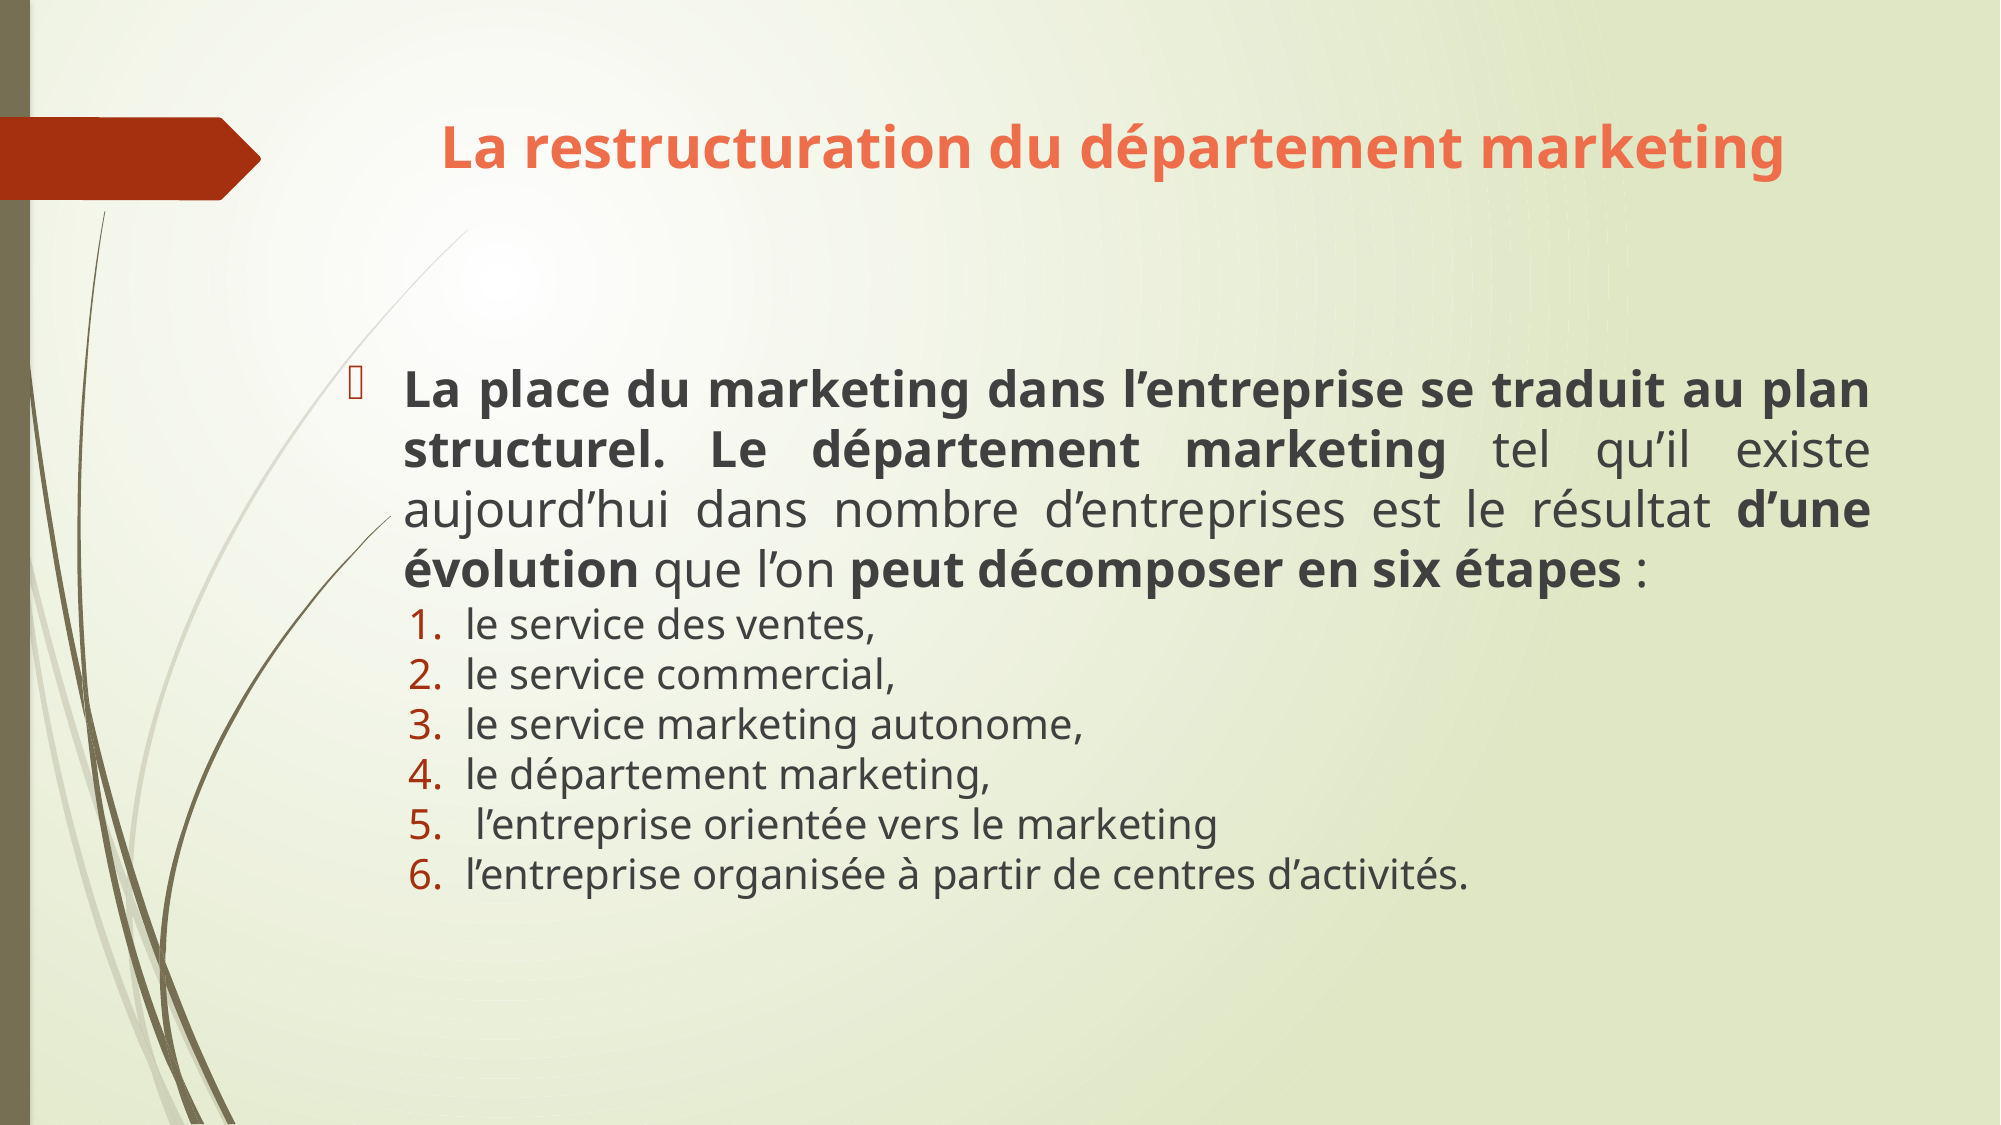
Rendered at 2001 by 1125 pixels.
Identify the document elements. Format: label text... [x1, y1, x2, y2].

title La restructuration du département marketing [425, 102, 1888, 313]
list La place du marketing dans l’entreprise se traduit au plan structurel. Le département marketing tel qu’il existe aujourd’hui dans nombre d’entreprises est le résultat d’une évolution que l’on peut décomposer en six étapes : le service des ventes, le service commercial, le service marketing autonome, le département marketing, l’entreprise orientée vers le marketing l’entreprise organisée à partir de centres d’activités. [332, 350, 1888, 1068]
